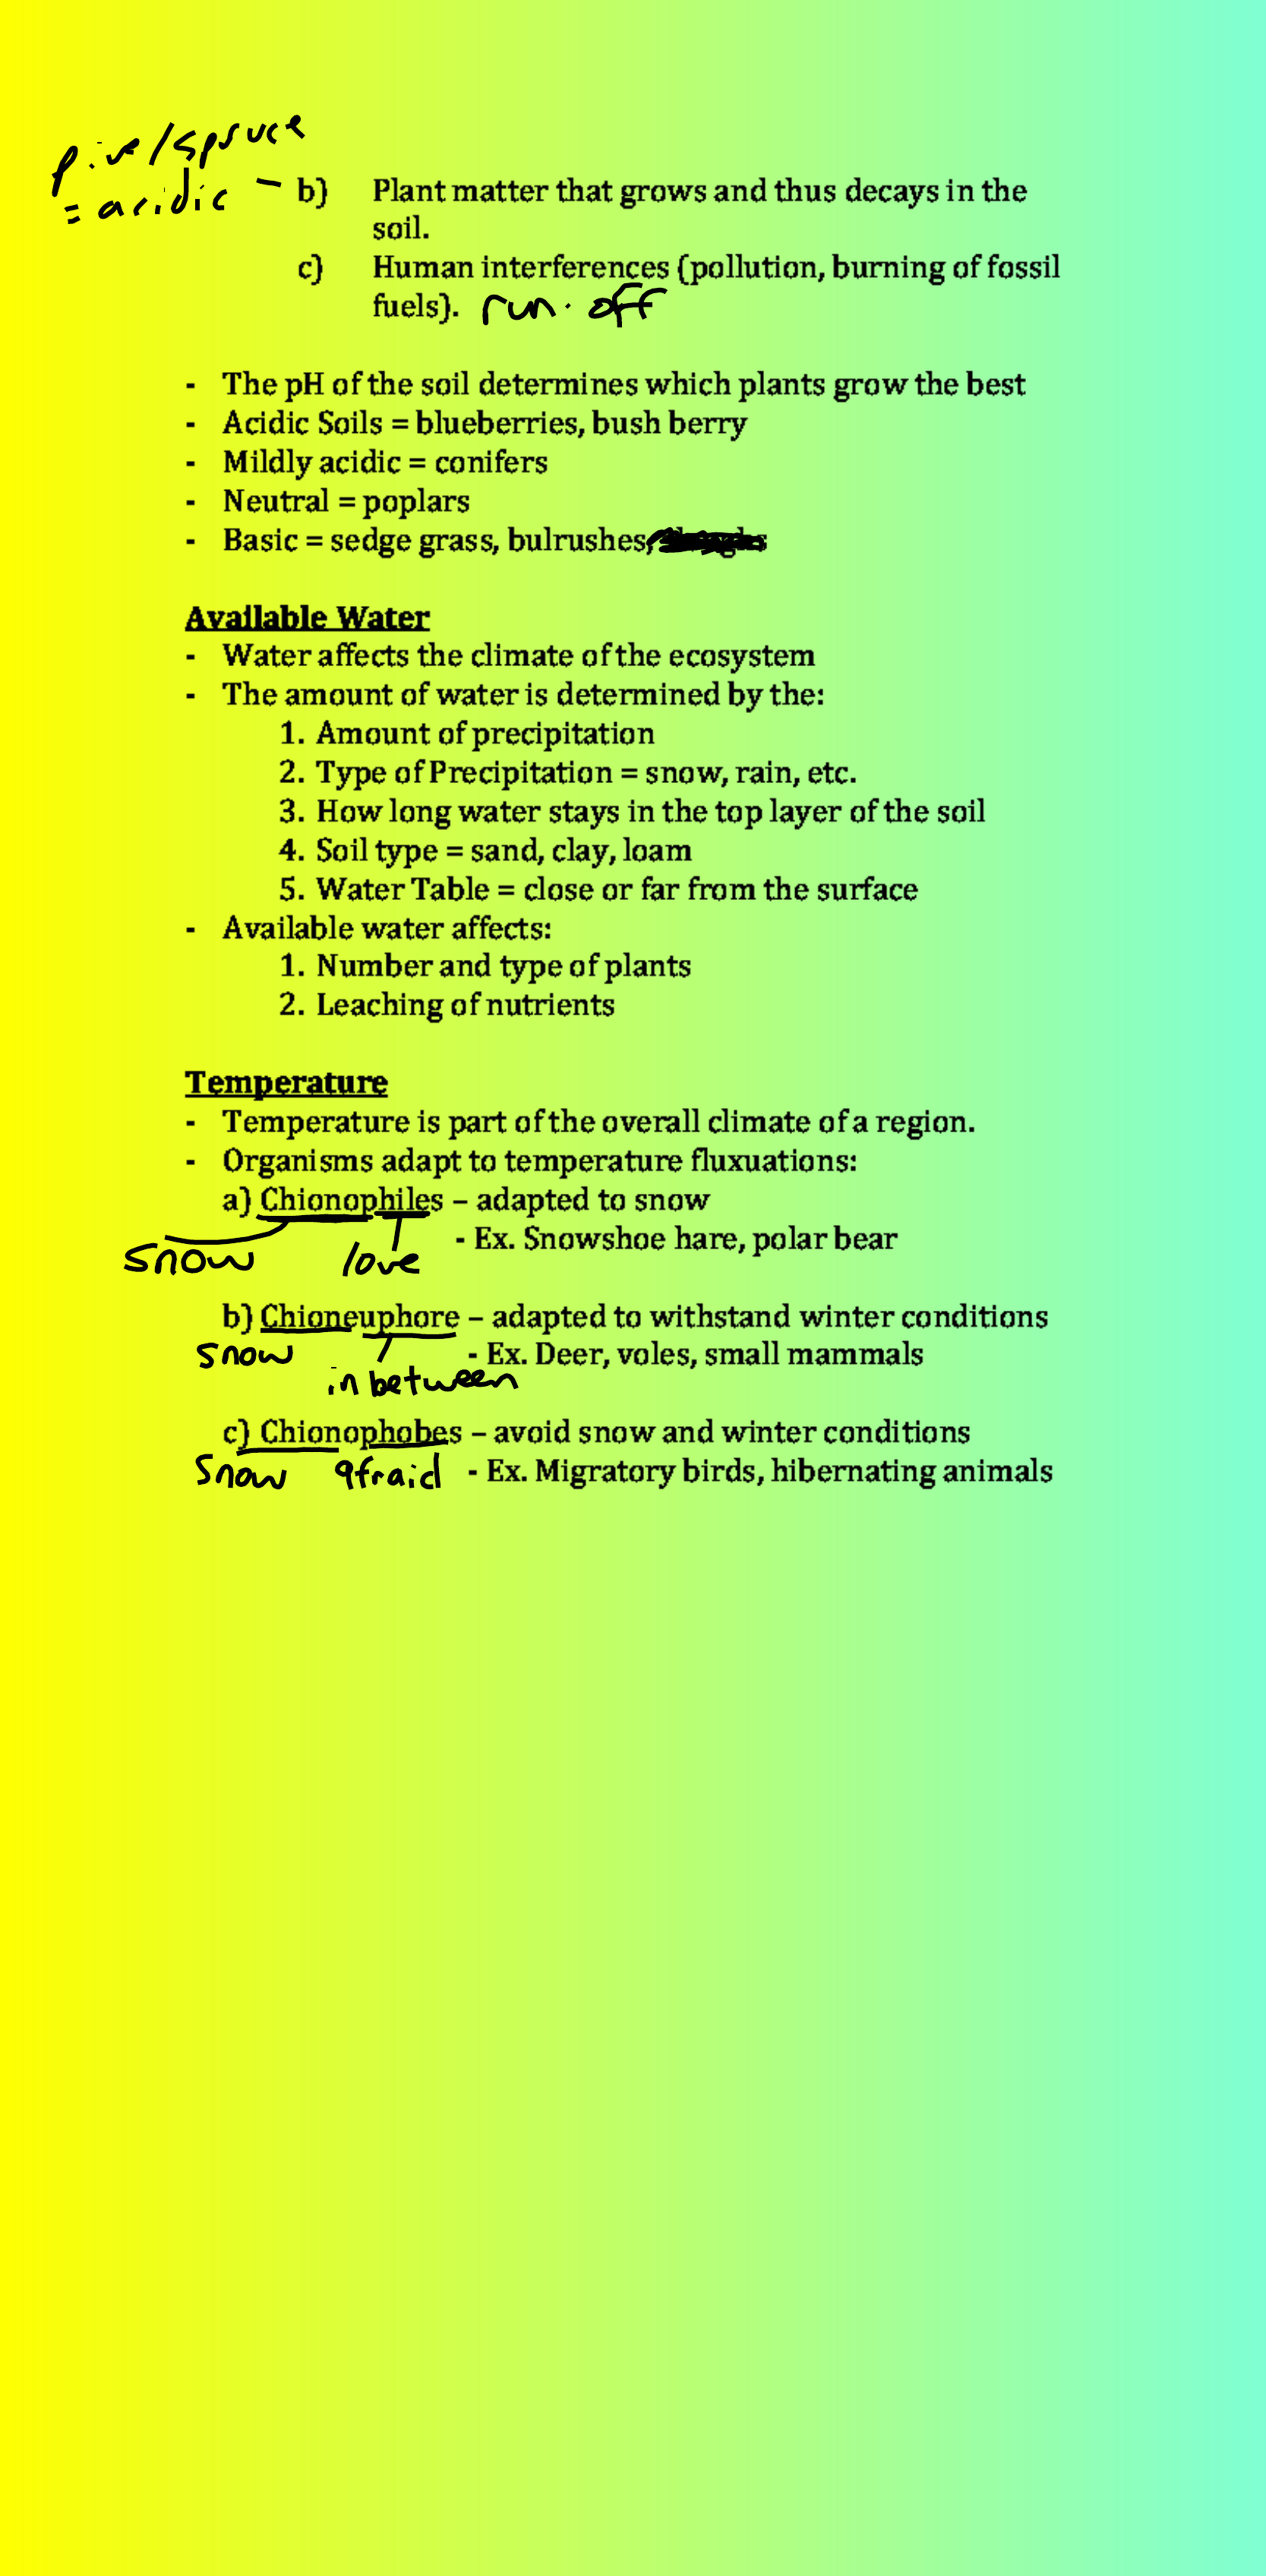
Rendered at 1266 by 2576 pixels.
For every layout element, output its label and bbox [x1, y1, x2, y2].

text_box [52, 117, 304, 223]
picture [0, 20, 1266, 1661]
text_box [198, 1328, 517, 1395]
text_box [485, 284, 667, 328]
text_box [197, 1441, 449, 1490]
text_box [124, 1217, 290, 1274]
text_box [345, 1213, 428, 1277]
